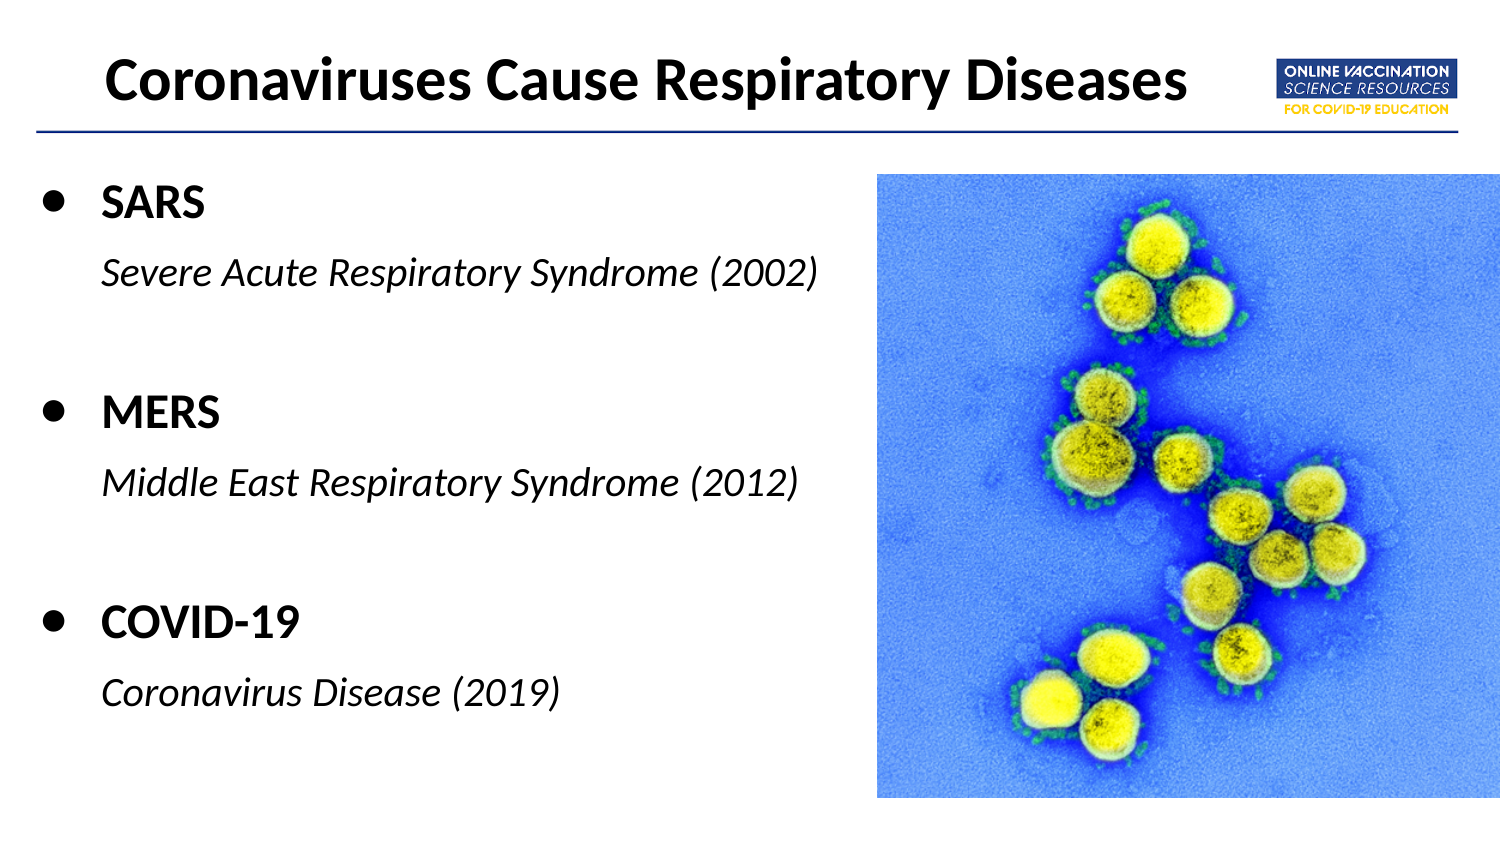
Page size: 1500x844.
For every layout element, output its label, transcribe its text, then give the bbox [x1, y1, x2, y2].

list SARS Severe Acute Respiratory Syndrome (2002) MERS Middle East Respiratory Syndrome (2012) COVID-19 Coronavirus Disease (2019) [14, 162, 907, 786]
picture [0, 0, 1500, 844]
title Coronaviruses Cause Respiratory Diseases [35, 27, 1261, 123]
